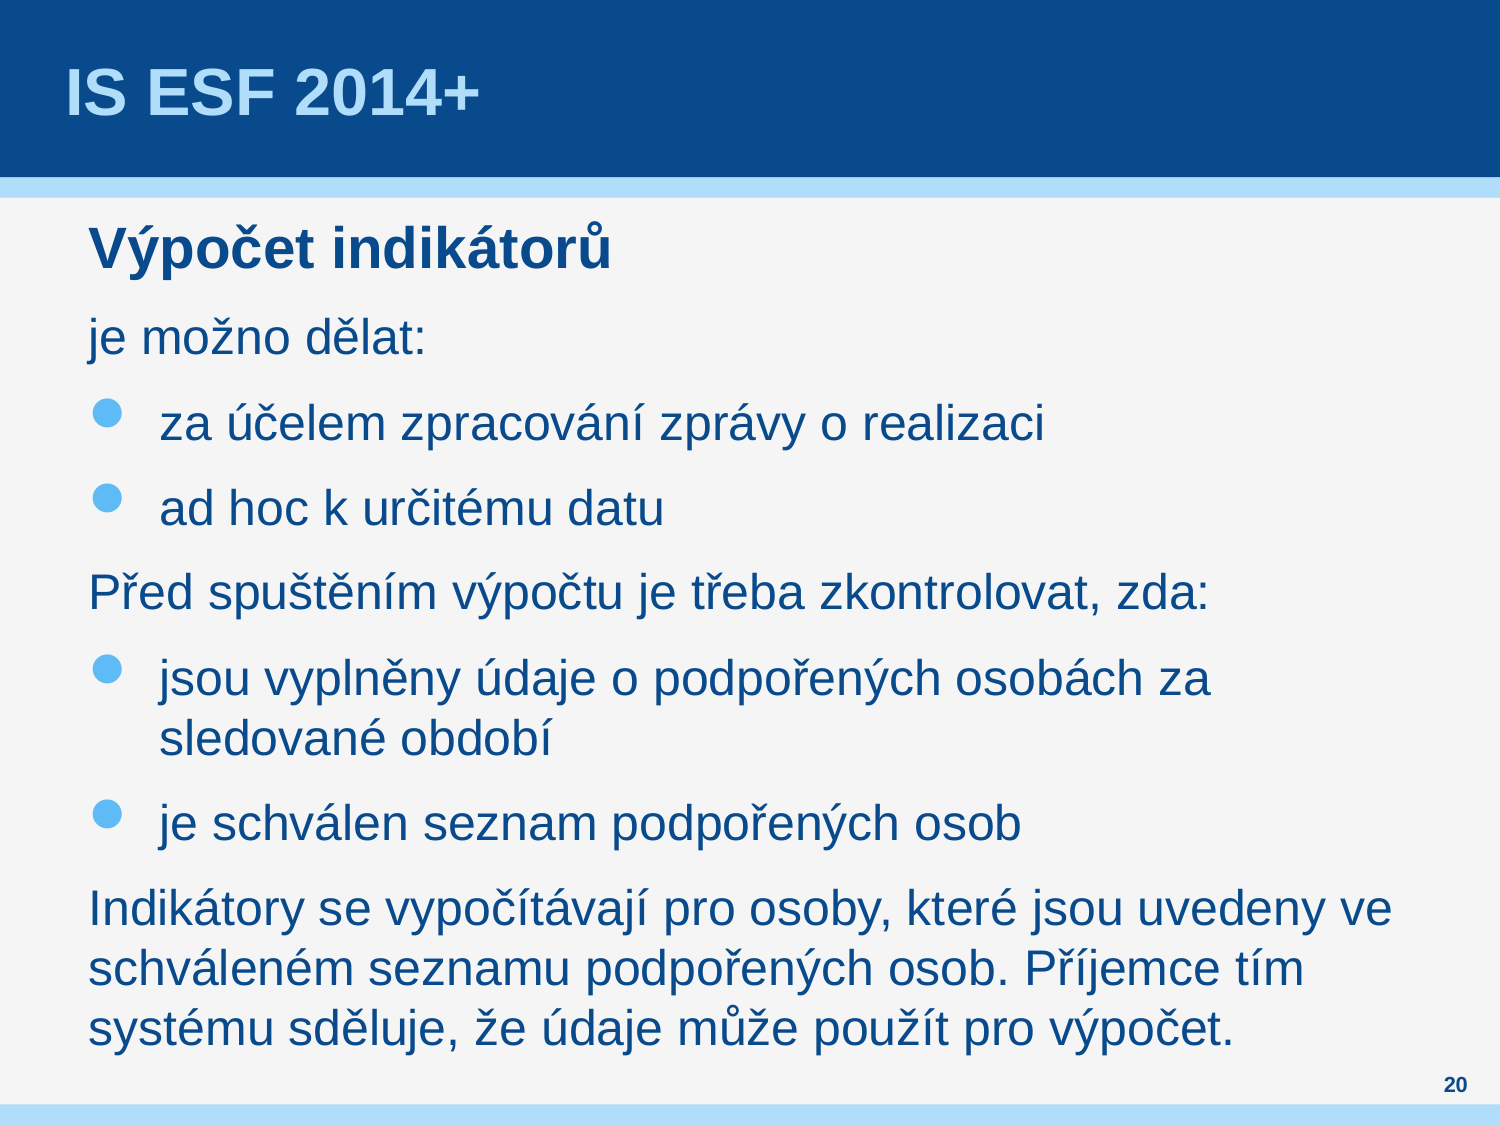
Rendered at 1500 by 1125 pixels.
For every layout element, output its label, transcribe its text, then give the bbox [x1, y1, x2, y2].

list Výpočet indikátorů je možno dělat: za účelem zpracování zprávy o realizaci ad hoc k určitému datu Před spuštěním výpočtu je třeba zkontrolovat, zda: jsou vyplněny údaje o podpořených osobách za sledované období je schválen seznam podpořených osob Indikátory se vypočítávají pro osoby, které jsou uvedeny ve schváleném seznamu podpořených osob. Příjemce tím systému sděluje, že údaje může použít pro výpočet. [88, 219, 1412, 1004]
slide_number 20 [1417, 1068, 1495, 1099]
title IS ESF 2014+ [59, 0, 1441, 178]
